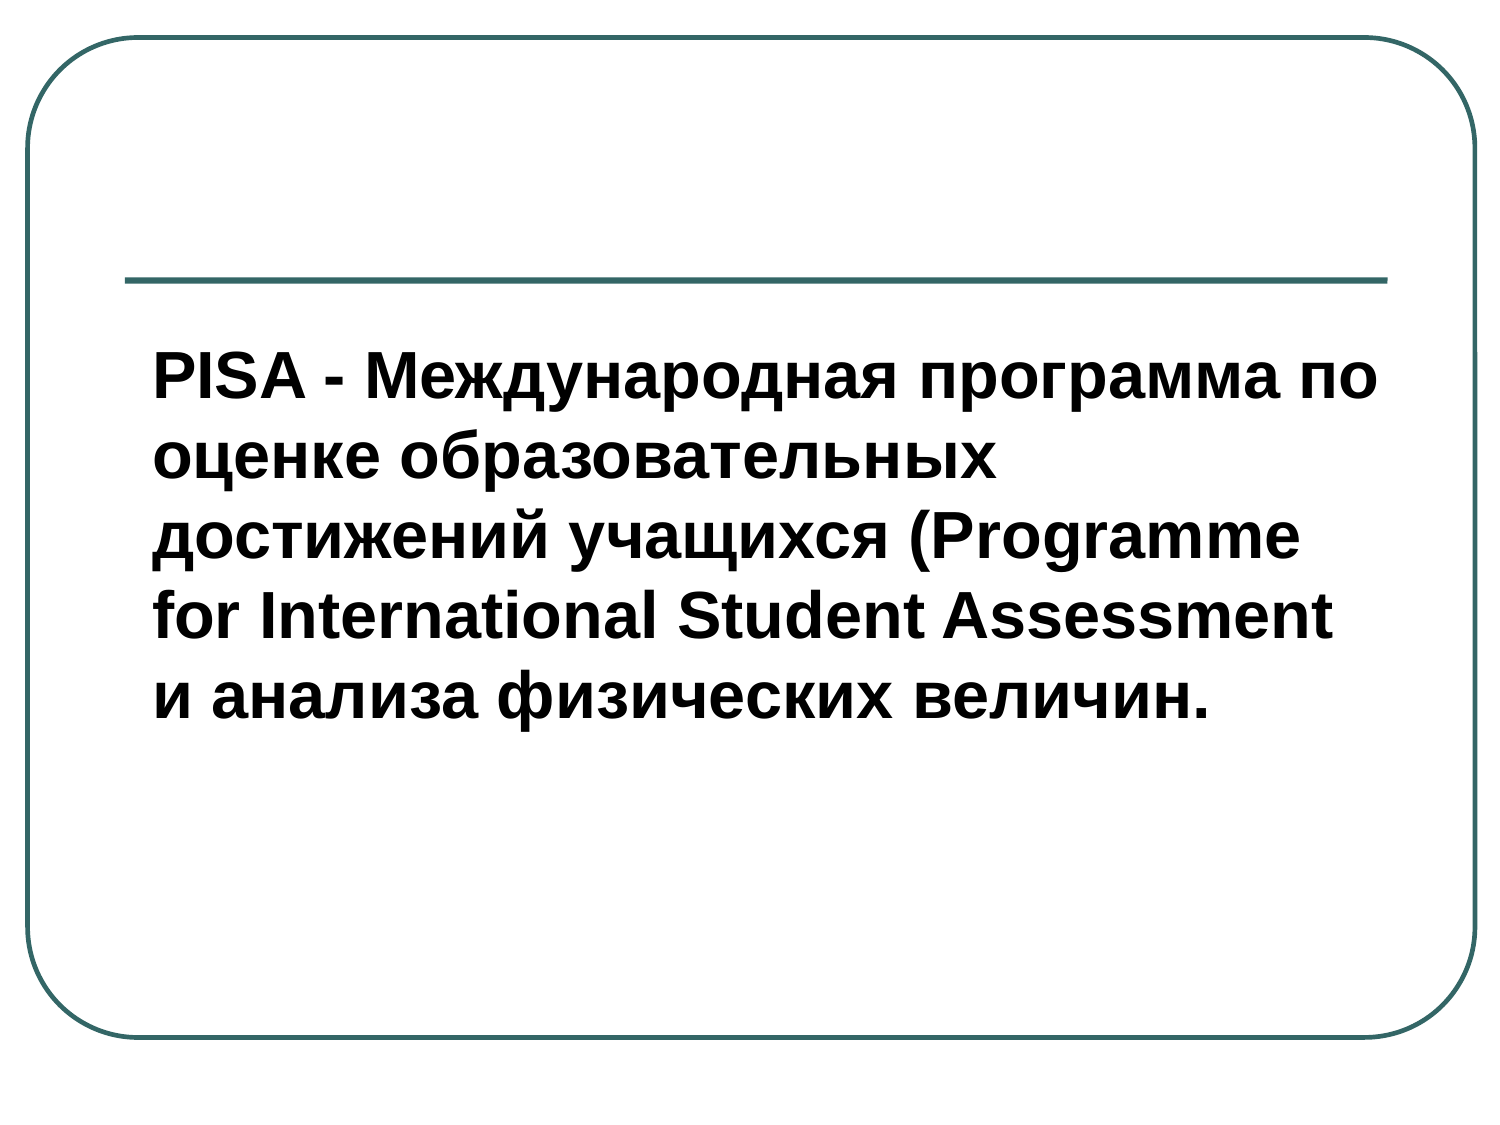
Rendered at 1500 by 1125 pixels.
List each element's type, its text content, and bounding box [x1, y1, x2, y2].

text_box PISA - Международная программа по оценке образовательных достижений учащихся (Programme for International Student Assessment и анализа физических величин. [137, 324, 1400, 740]
